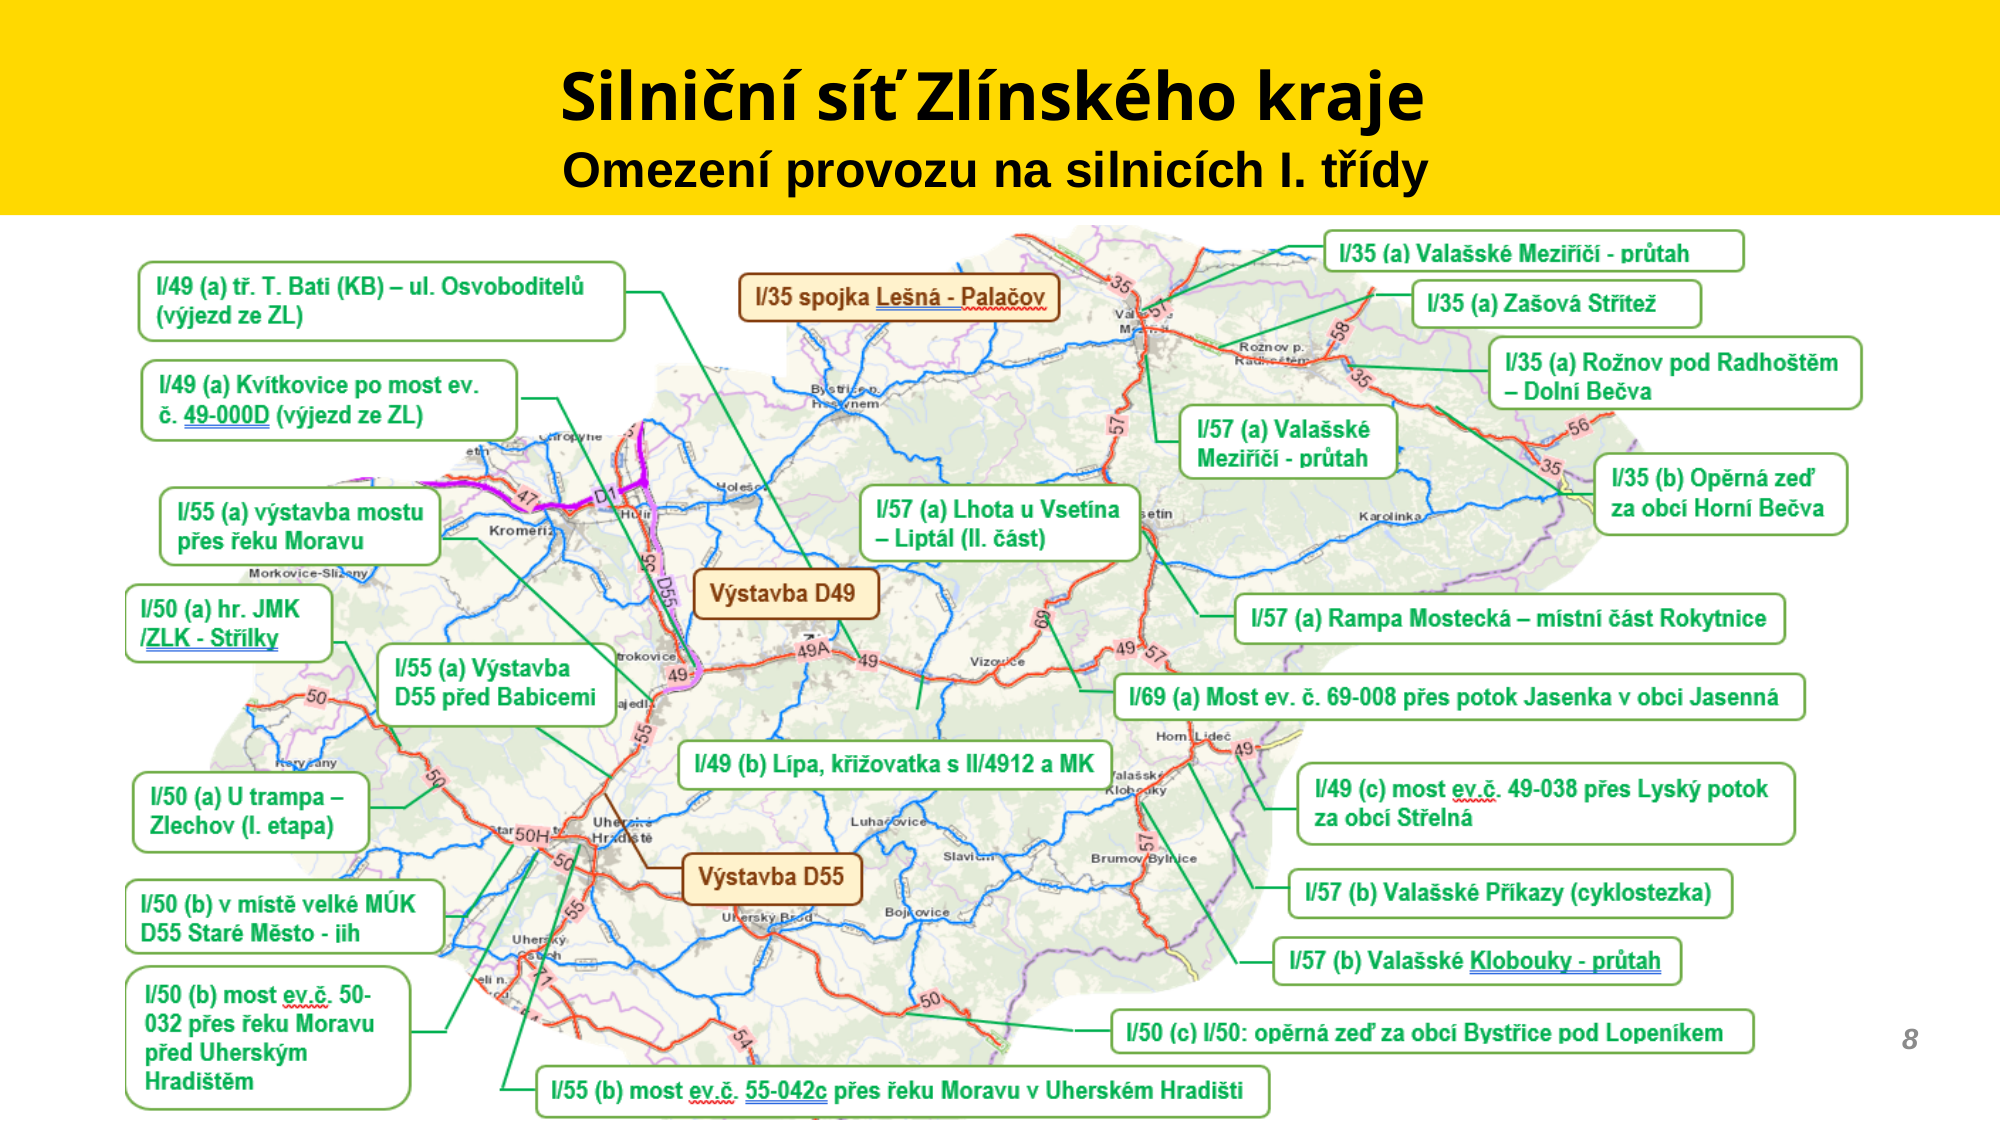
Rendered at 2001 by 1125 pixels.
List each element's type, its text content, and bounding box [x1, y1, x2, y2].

text_box Omezení provozu na silnicích I. třídy [59, 136, 1934, 226]
picture [124, 225, 1866, 1120]
title Silniční síť Zlínského kraje [69, 55, 1918, 136]
slide_number 8 [1882, 1012, 1934, 1063]
